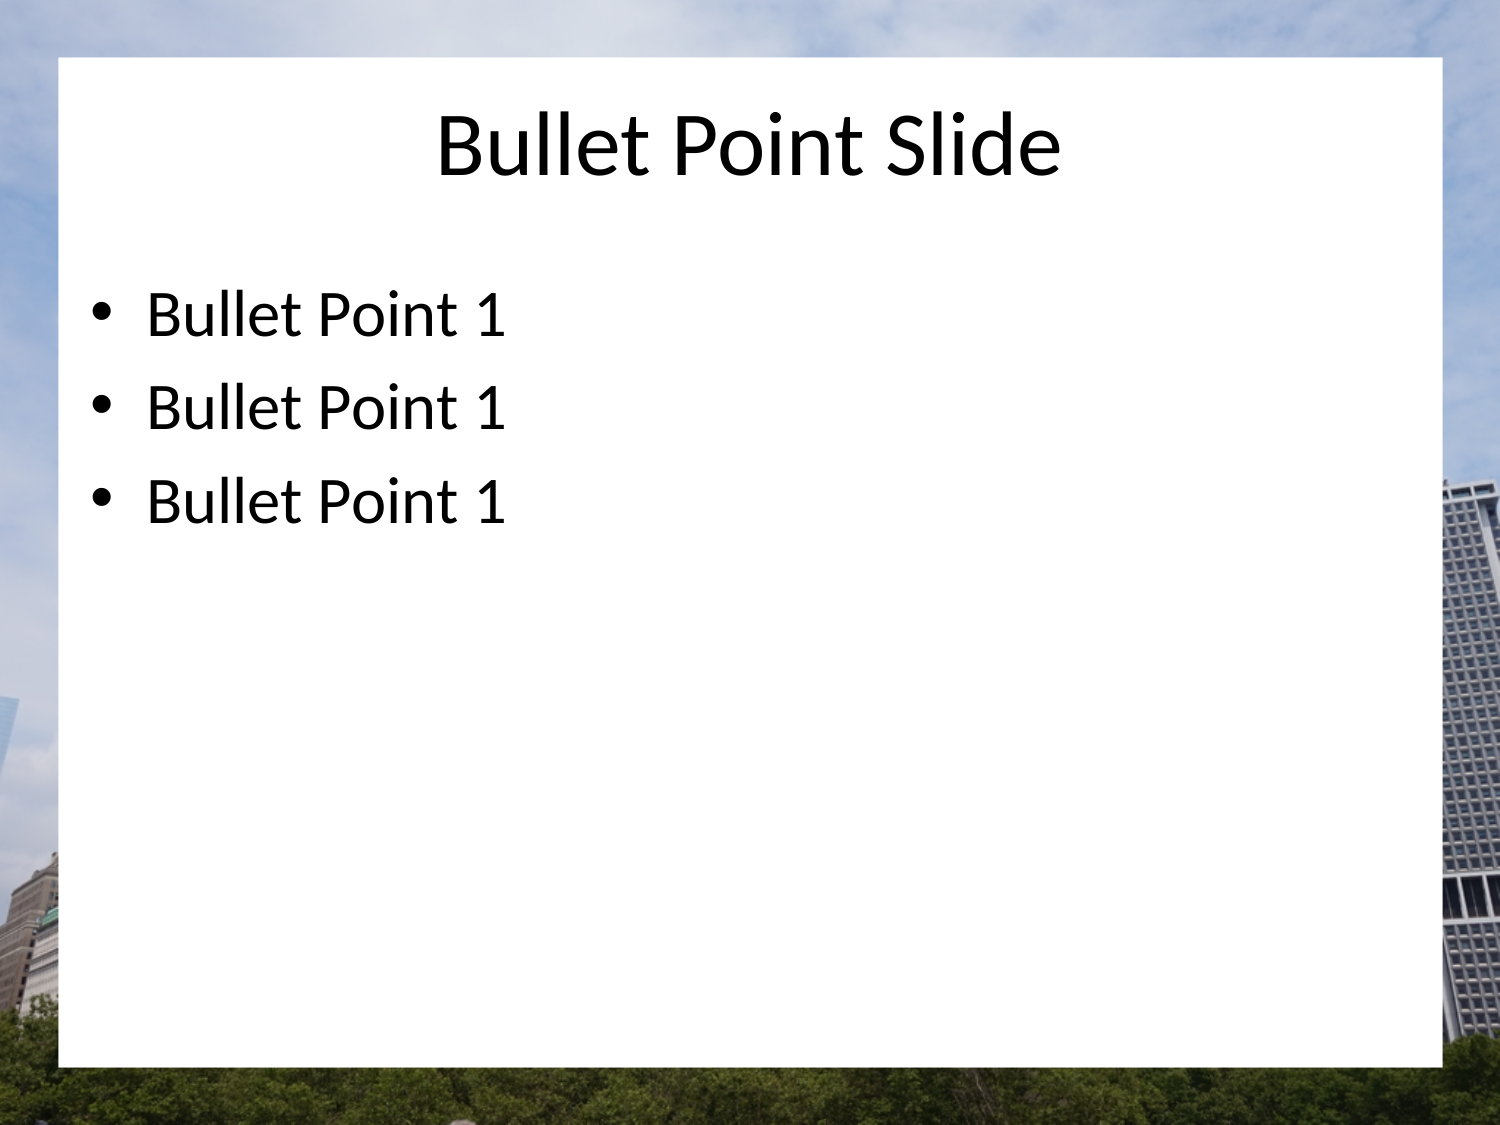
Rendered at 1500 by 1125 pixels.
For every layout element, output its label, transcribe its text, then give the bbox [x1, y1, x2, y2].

title Bullet Point Slide [75, 45, 1425, 233]
list Bullet Point 1 Bullet Point 1 Bullet Point 1 [75, 262, 1425, 1005]
picture [0, 0, 1500, 1125]
